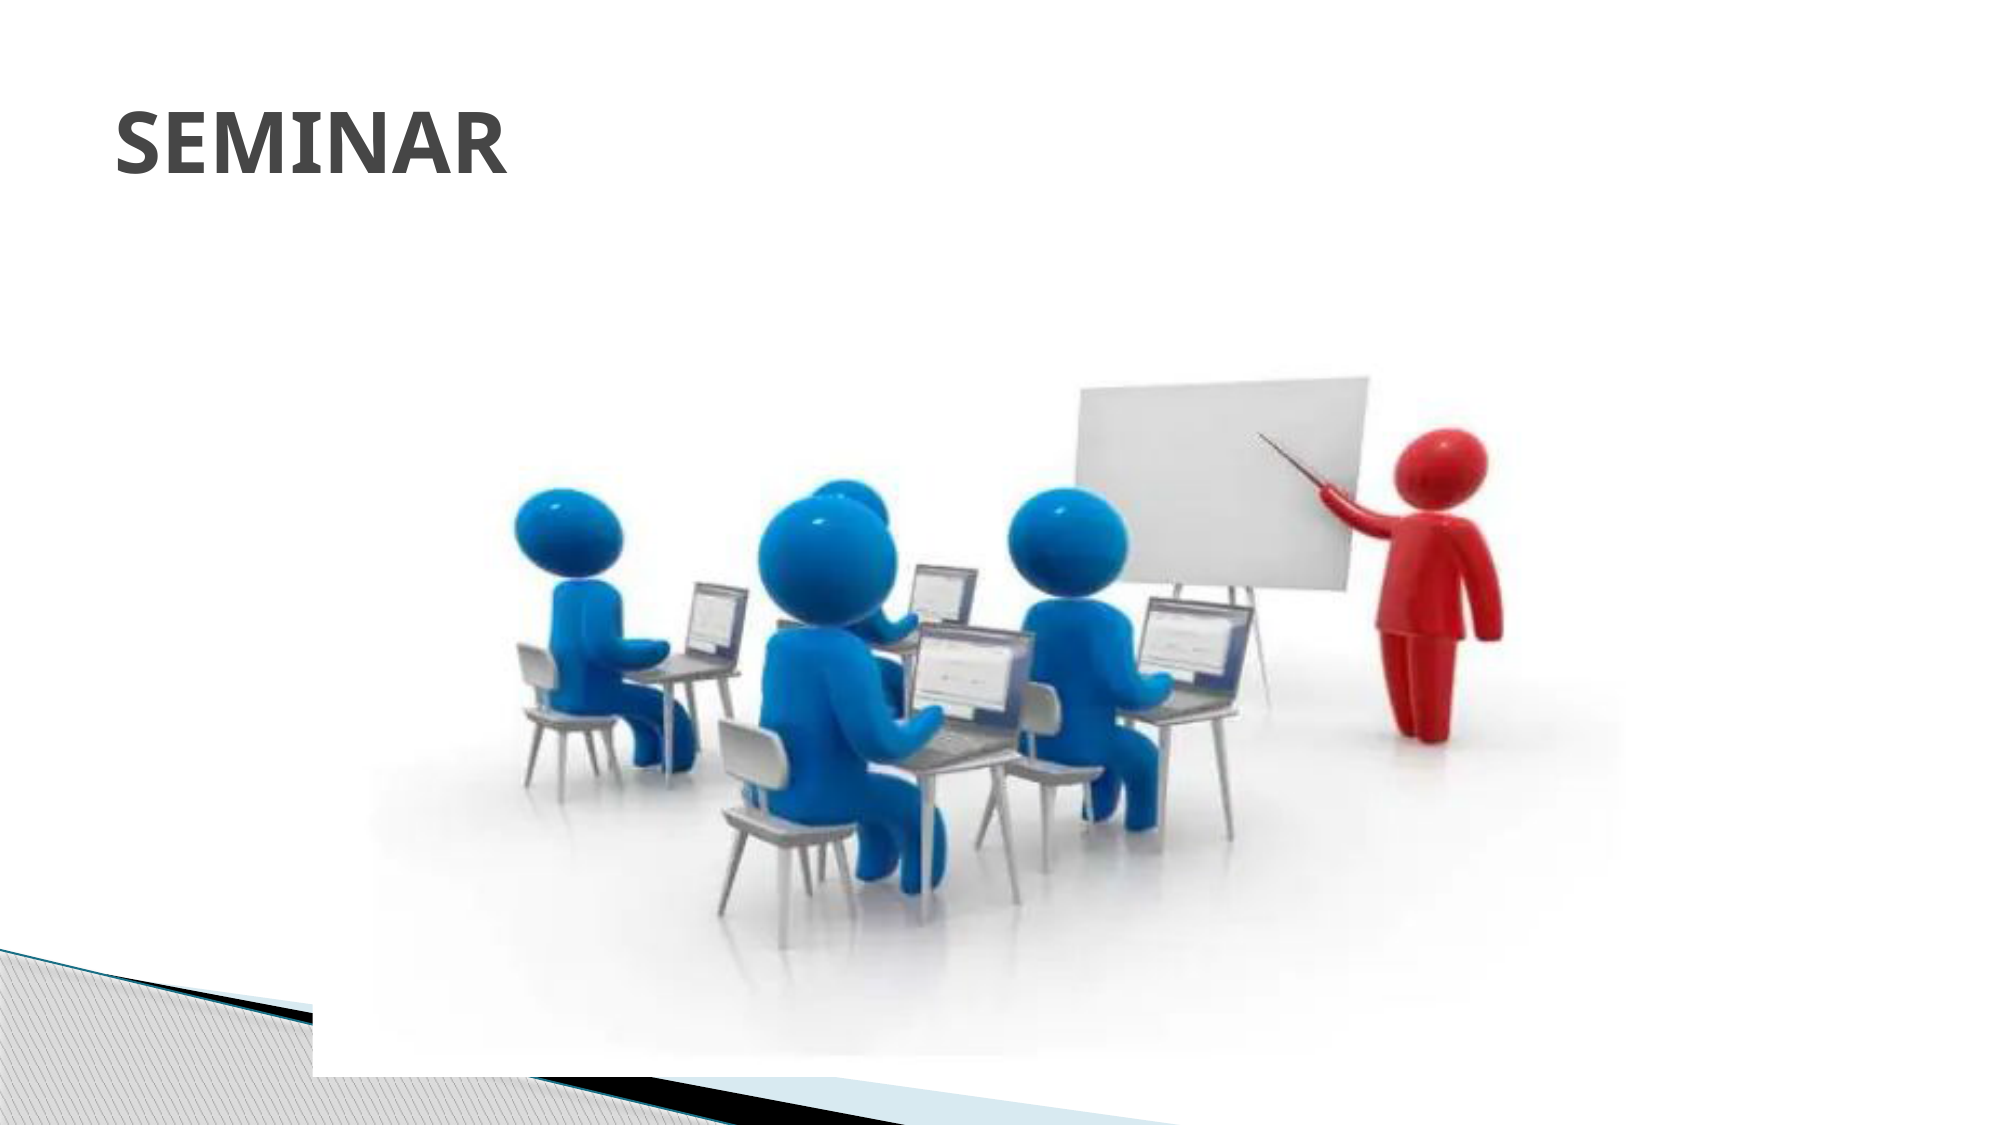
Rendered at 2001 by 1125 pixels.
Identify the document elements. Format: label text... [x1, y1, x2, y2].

picture [312, 264, 1688, 1078]
title SEMINAR [99, 45, 1900, 233]
